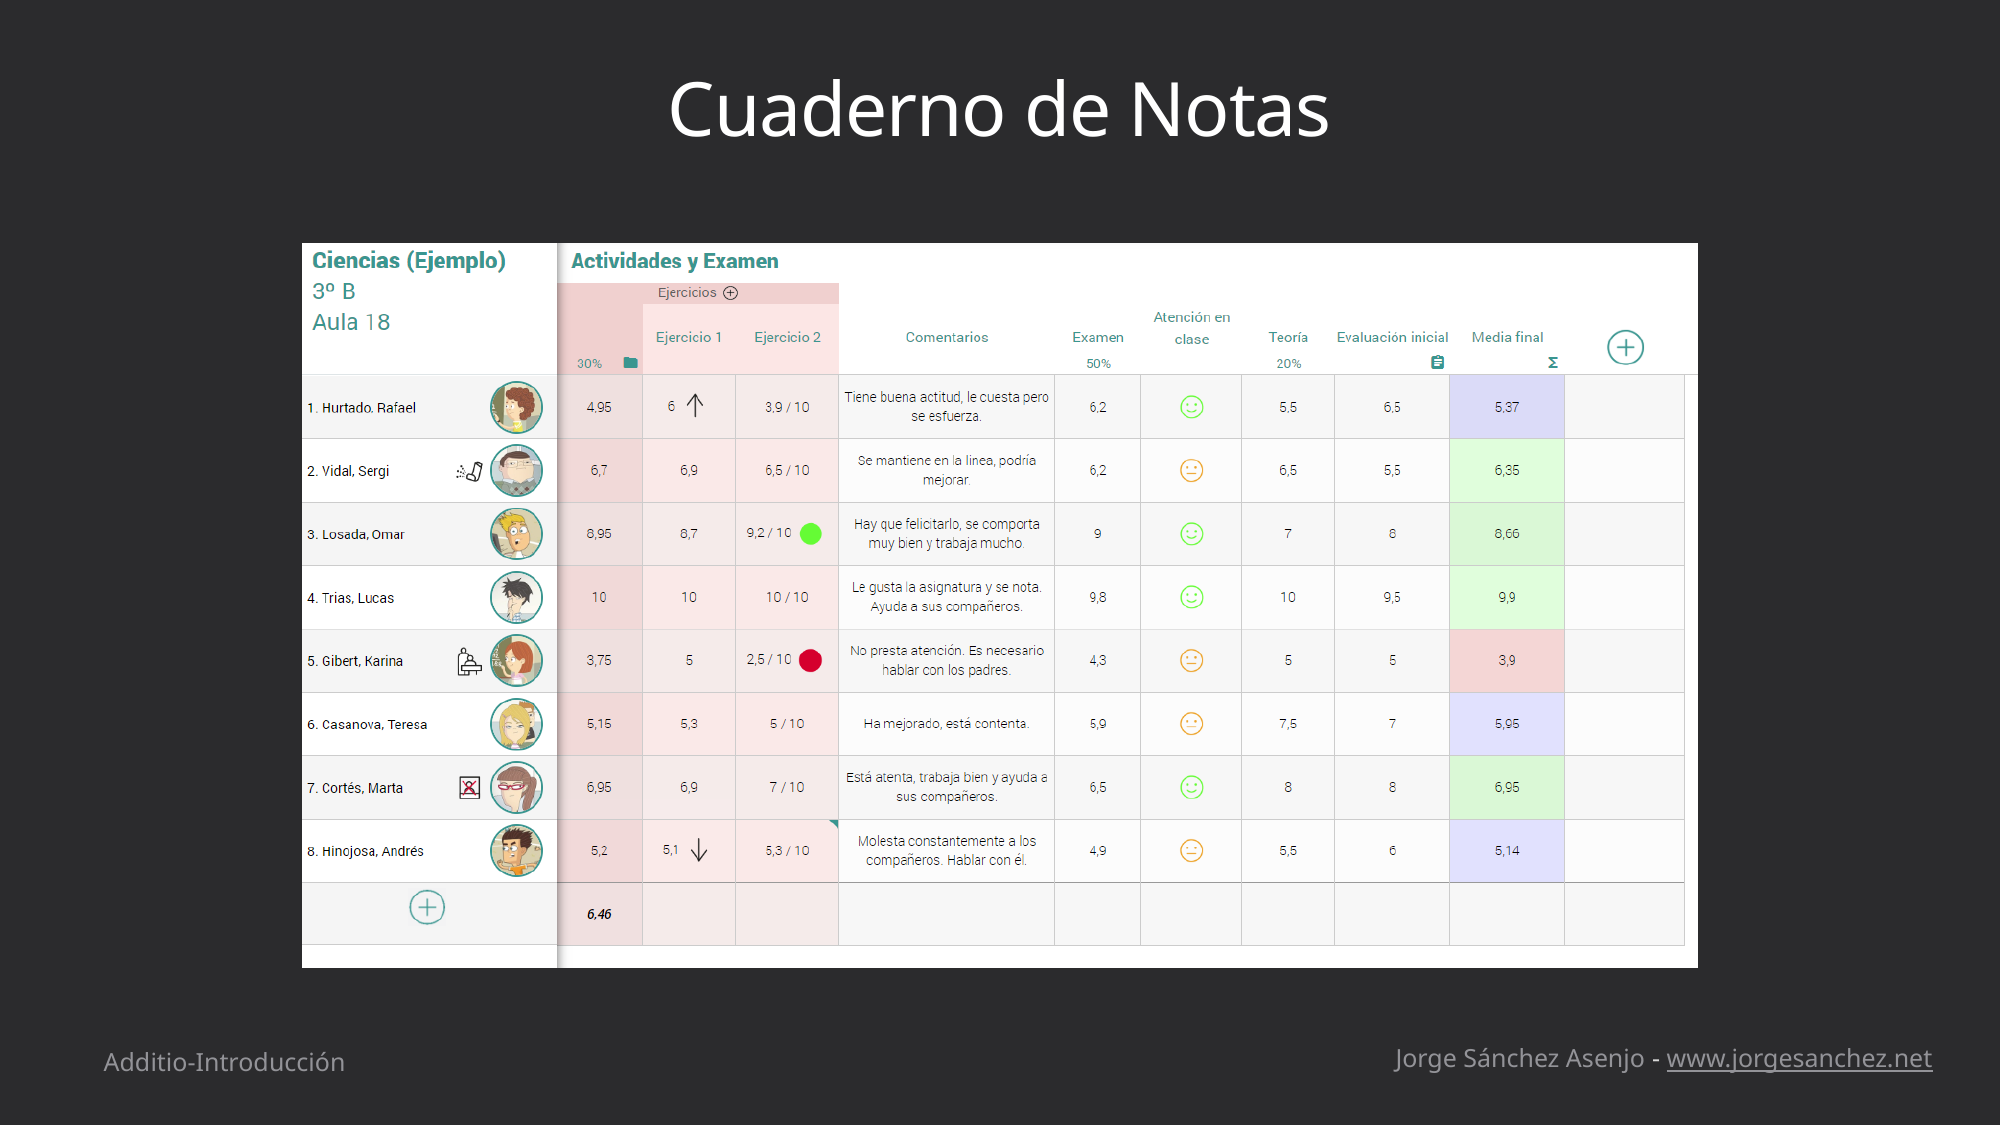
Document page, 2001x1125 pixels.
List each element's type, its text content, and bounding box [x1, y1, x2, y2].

picture [301, 243, 1698, 968]
title Cuaderno de Notas [150, 45, 1850, 180]
